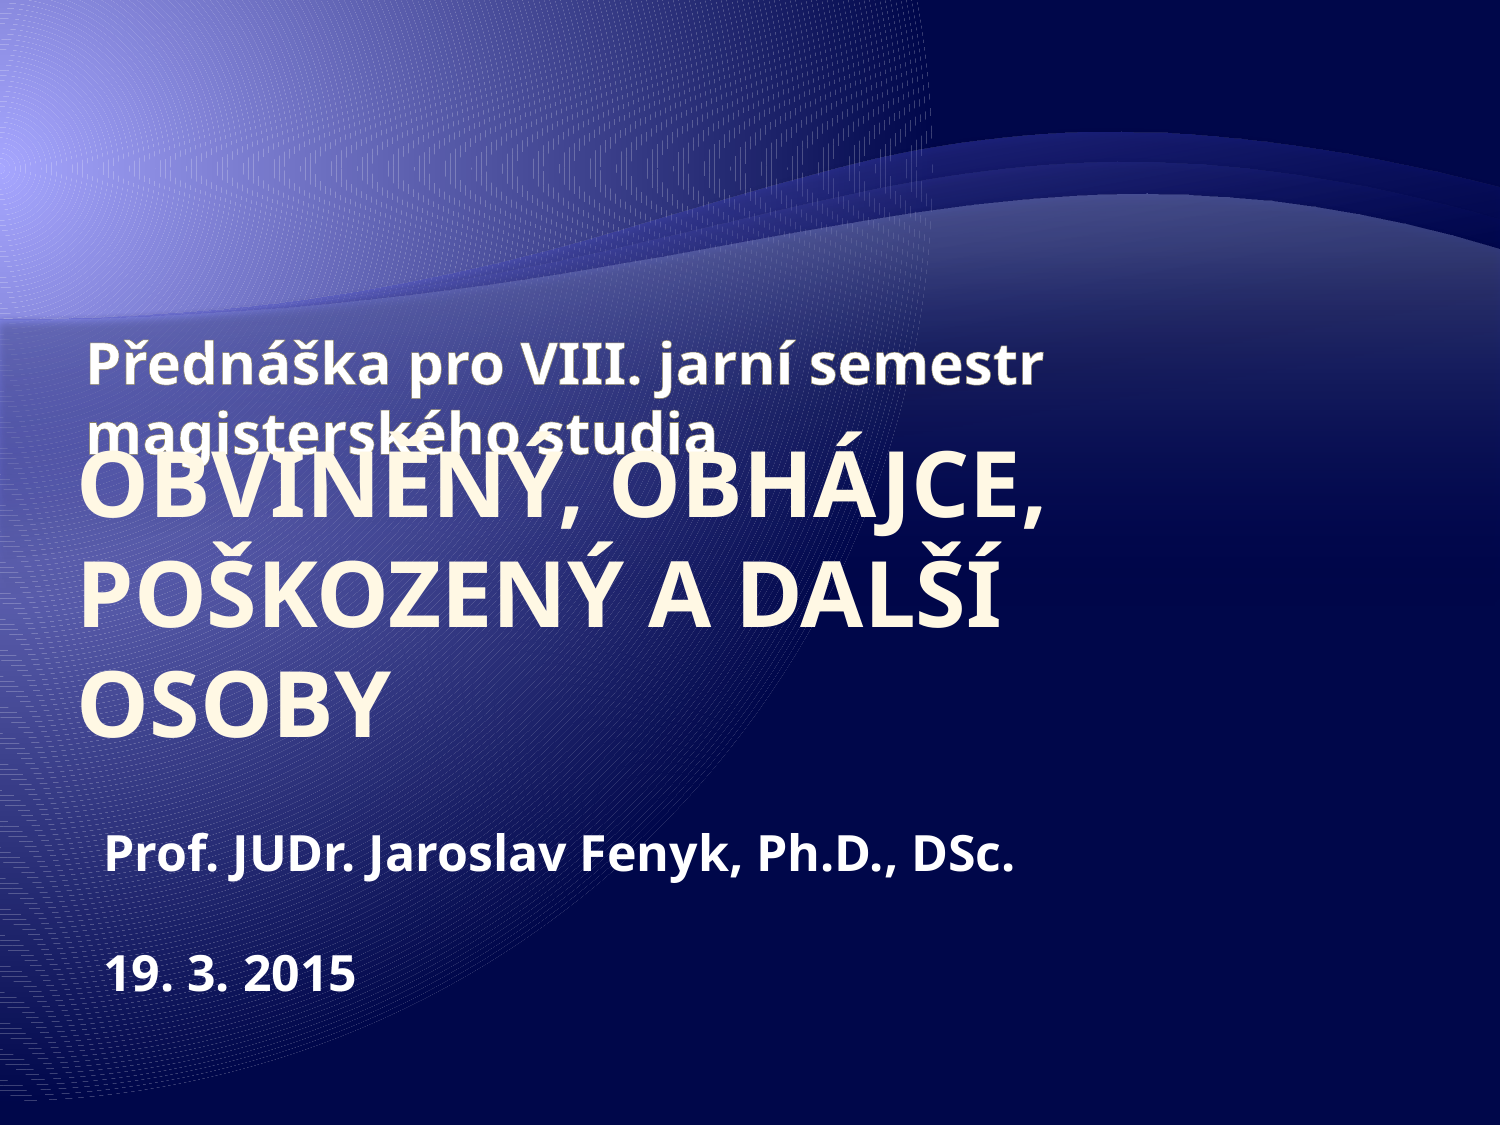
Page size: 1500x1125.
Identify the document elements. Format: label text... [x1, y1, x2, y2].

title Přednáška pro VIII. jarní semestr magisterského studia [85, 326, 1384, 521]
subtitle Obviněný, obhájce, poškozený a další osoby [76, 511, 1269, 756]
text_box Prof. JUDr. Jaroslav Fenyk, Ph.D., DSc. 19. 3. 2015 [88, 814, 1139, 941]
